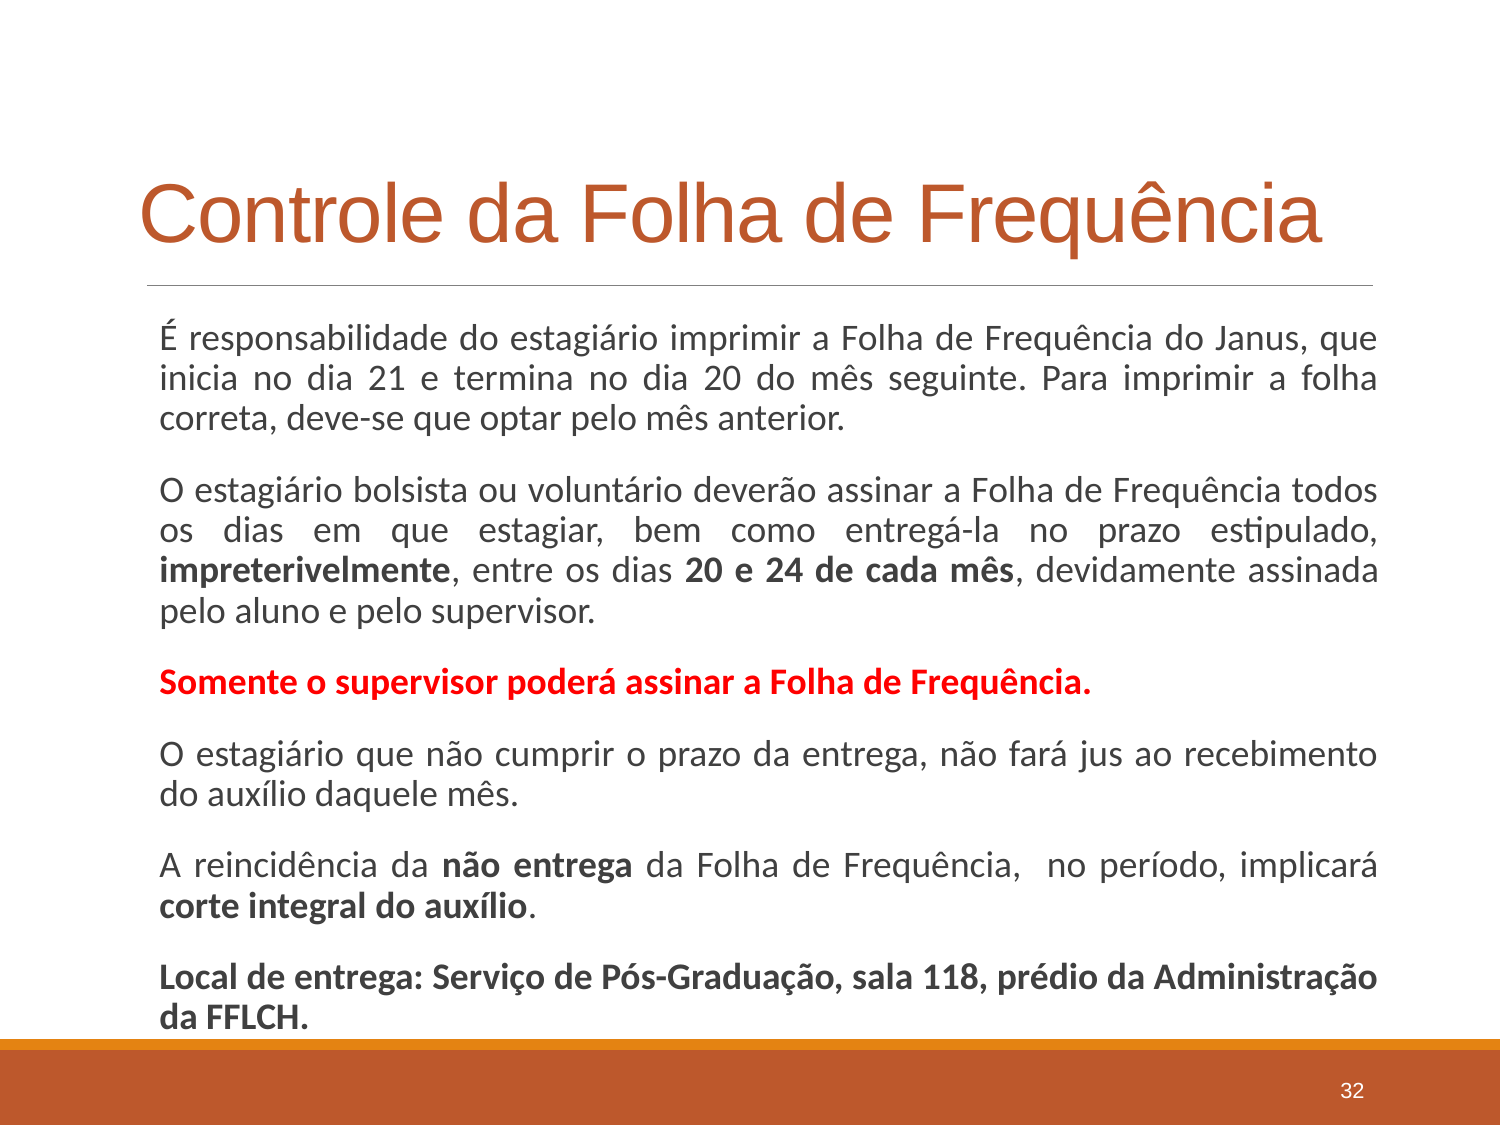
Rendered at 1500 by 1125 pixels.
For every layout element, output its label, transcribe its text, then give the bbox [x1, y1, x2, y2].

slide_number 32 [1218, 1059, 1380, 1120]
title Controle da Folha de Frequência [123, 113, 1474, 268]
list É responsabilidade do estagiário imprimir a Folha de Frequência do Janus, que inicia no dia 21 e termina no dia 20 do mês seguinte. Para imprimir a folha correta, deve-se que optar pelo mês anterior. O estagiário bolsista ou voluntário deverão assinar a Folha de Frequência todos os dias em que estagiar, bem como entregá-la no prazo estipulado, impreterivelmente, entre os dias 20 e 24 de cada mês, devidamente assinada pelo aluno e pelo supervisor. Somente o supervisor poderá assinar a Folha de Frequência. O estagiário que não cumprir o prazo da entrega, não fará jus ao recebimento do auxílio daquele mês. A reincidência da não entrega da Folha de Frequência, no período, implicará corte integral do auxílio. Local de entrega: Serviço de Pós-Graduação, sala 118, prédio da Administração da FFLCH. [159, 310, 1380, 1055]
